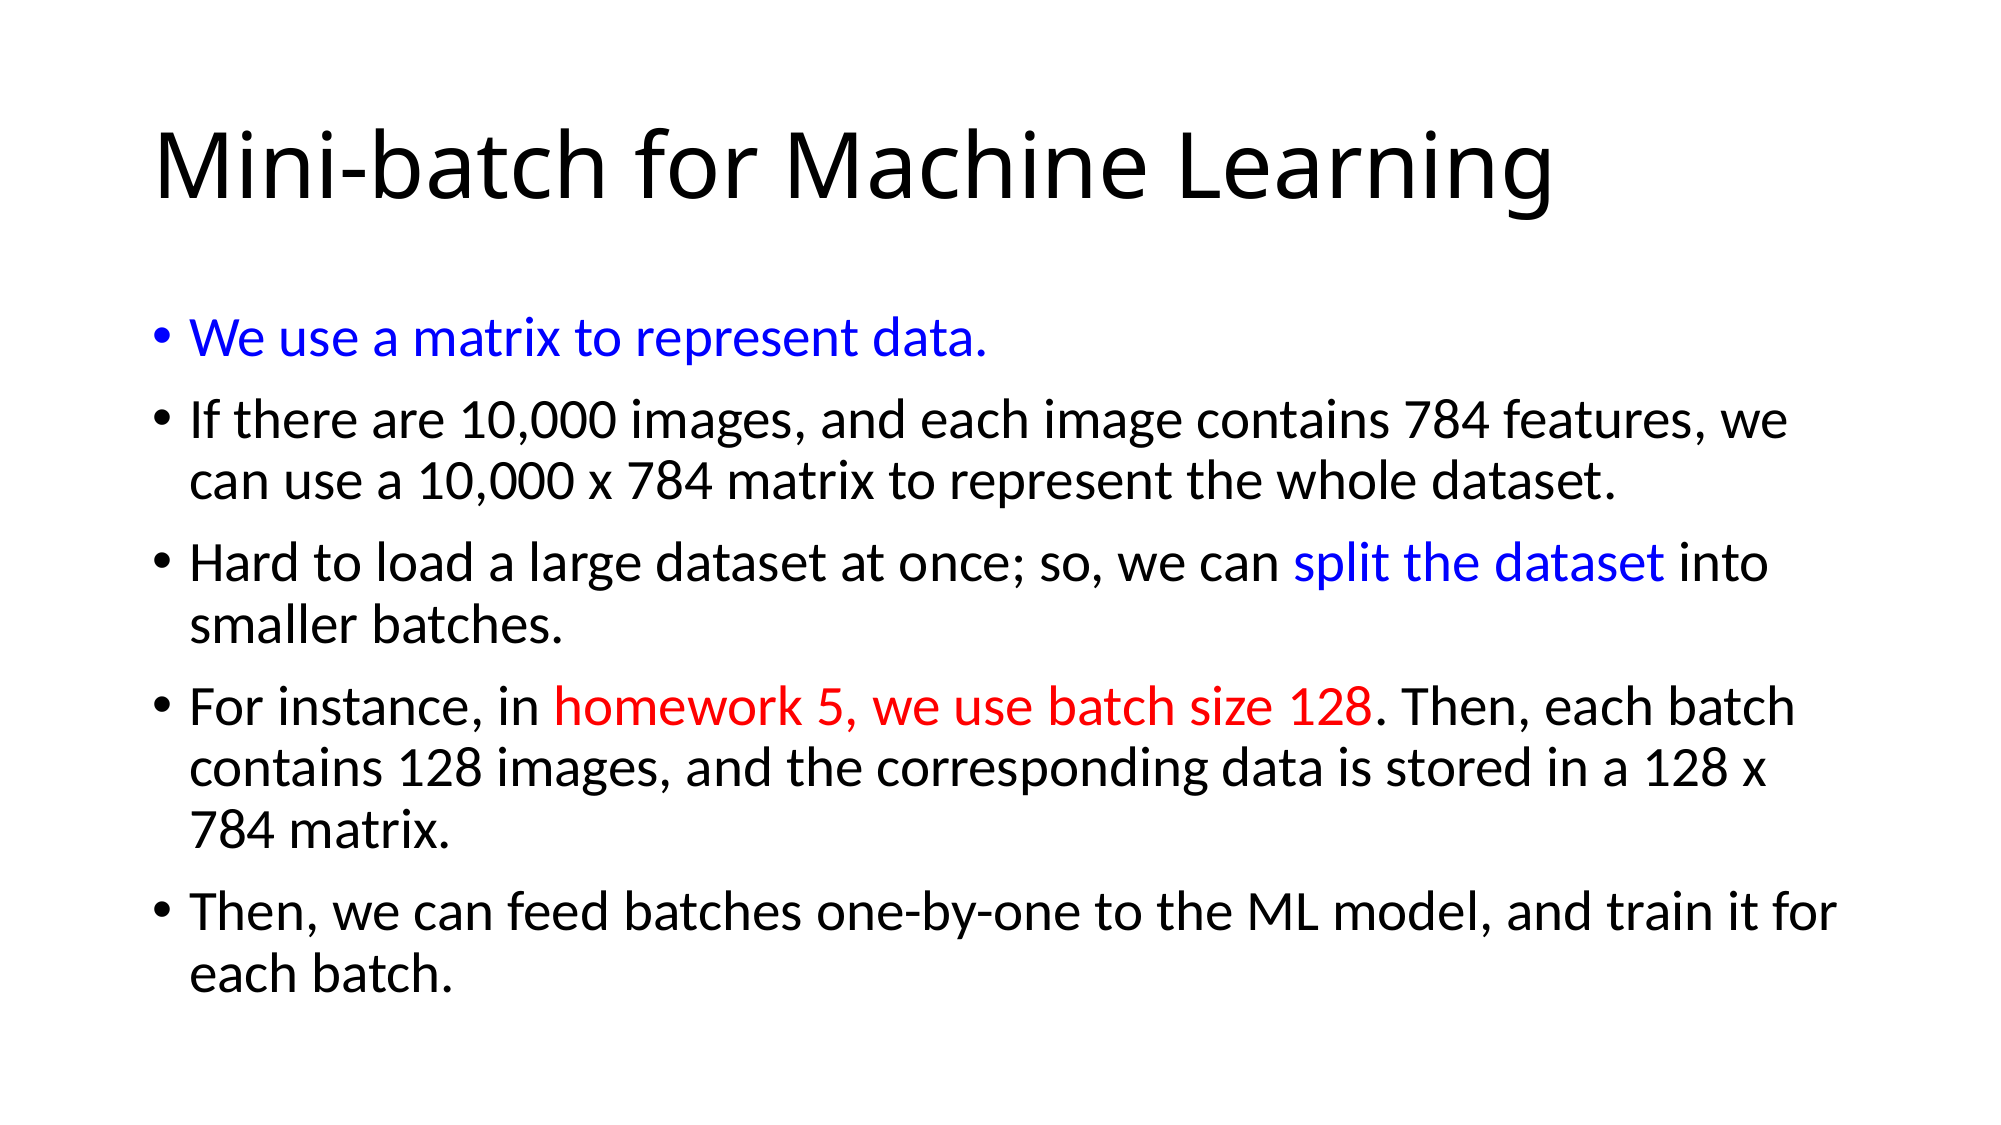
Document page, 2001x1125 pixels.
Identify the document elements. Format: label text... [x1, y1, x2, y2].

list We use a matrix to represent data. If there are 10,000 images, and each image contains 784 features, we can use a 10,000 x 784 matrix to represent the whole dataset. Hard to load a large dataset at once; so, we can split the dataset into smaller batches. For instance, in homework 5, we use batch size 128. Then, each batch contains 128 images, and the corresponding data is stored in a 128 x 784 matrix. Then, we can feed batches one-by-one to the ML model, and train it for each batch. [137, 299, 1863, 1014]
title Mini-batch for Machine Learning [137, 59, 1863, 278]
